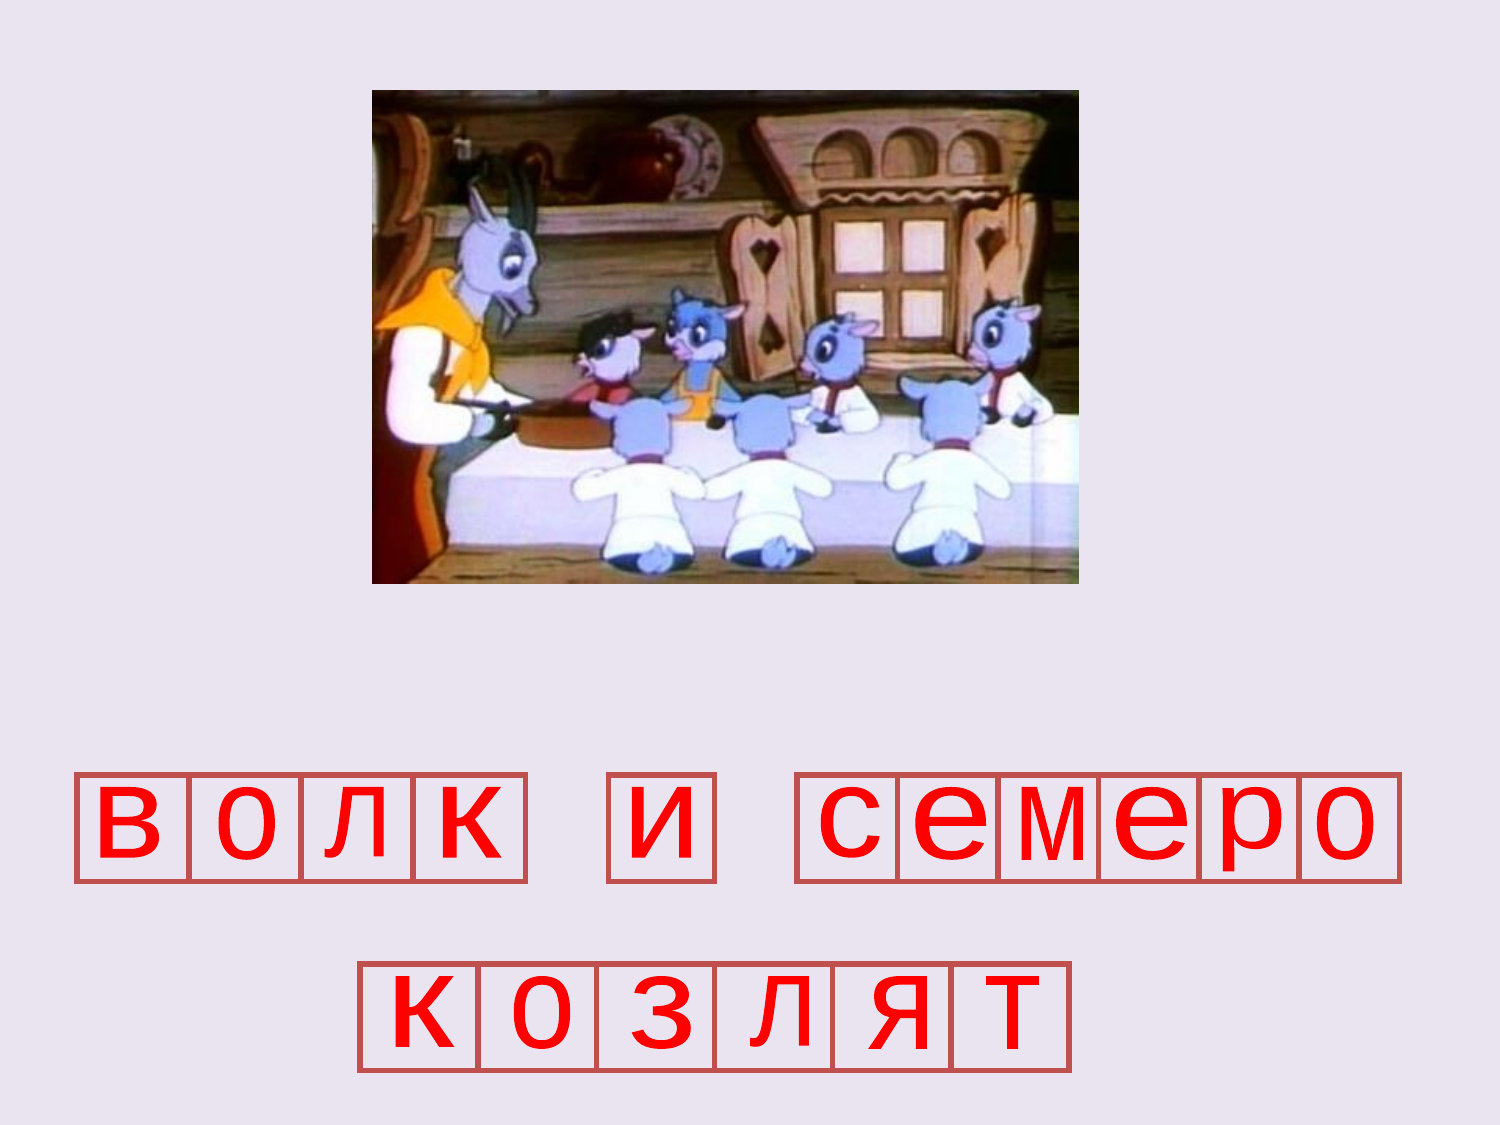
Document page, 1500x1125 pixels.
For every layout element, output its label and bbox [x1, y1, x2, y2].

table_header [481, 967, 594, 1068]
table_header [717, 967, 830, 1068]
table_header [611, 778, 712, 879]
table_header [599, 967, 712, 1068]
table_header [800, 778, 895, 879]
table_header [835, 967, 948, 1068]
table_header [192, 778, 298, 879]
table_header [1302, 778, 1397, 879]
table_header [954, 967, 1066, 1068]
table_header [1001, 778, 1096, 879]
table_header [1202, 778, 1296, 879]
table_header [363, 967, 475, 1068]
table_header [416, 778, 523, 879]
picture [371, 89, 1079, 585]
table_header [900, 778, 995, 879]
table_header [1101, 778, 1196, 879]
table_header [304, 778, 410, 879]
table_header [80, 778, 186, 879]
